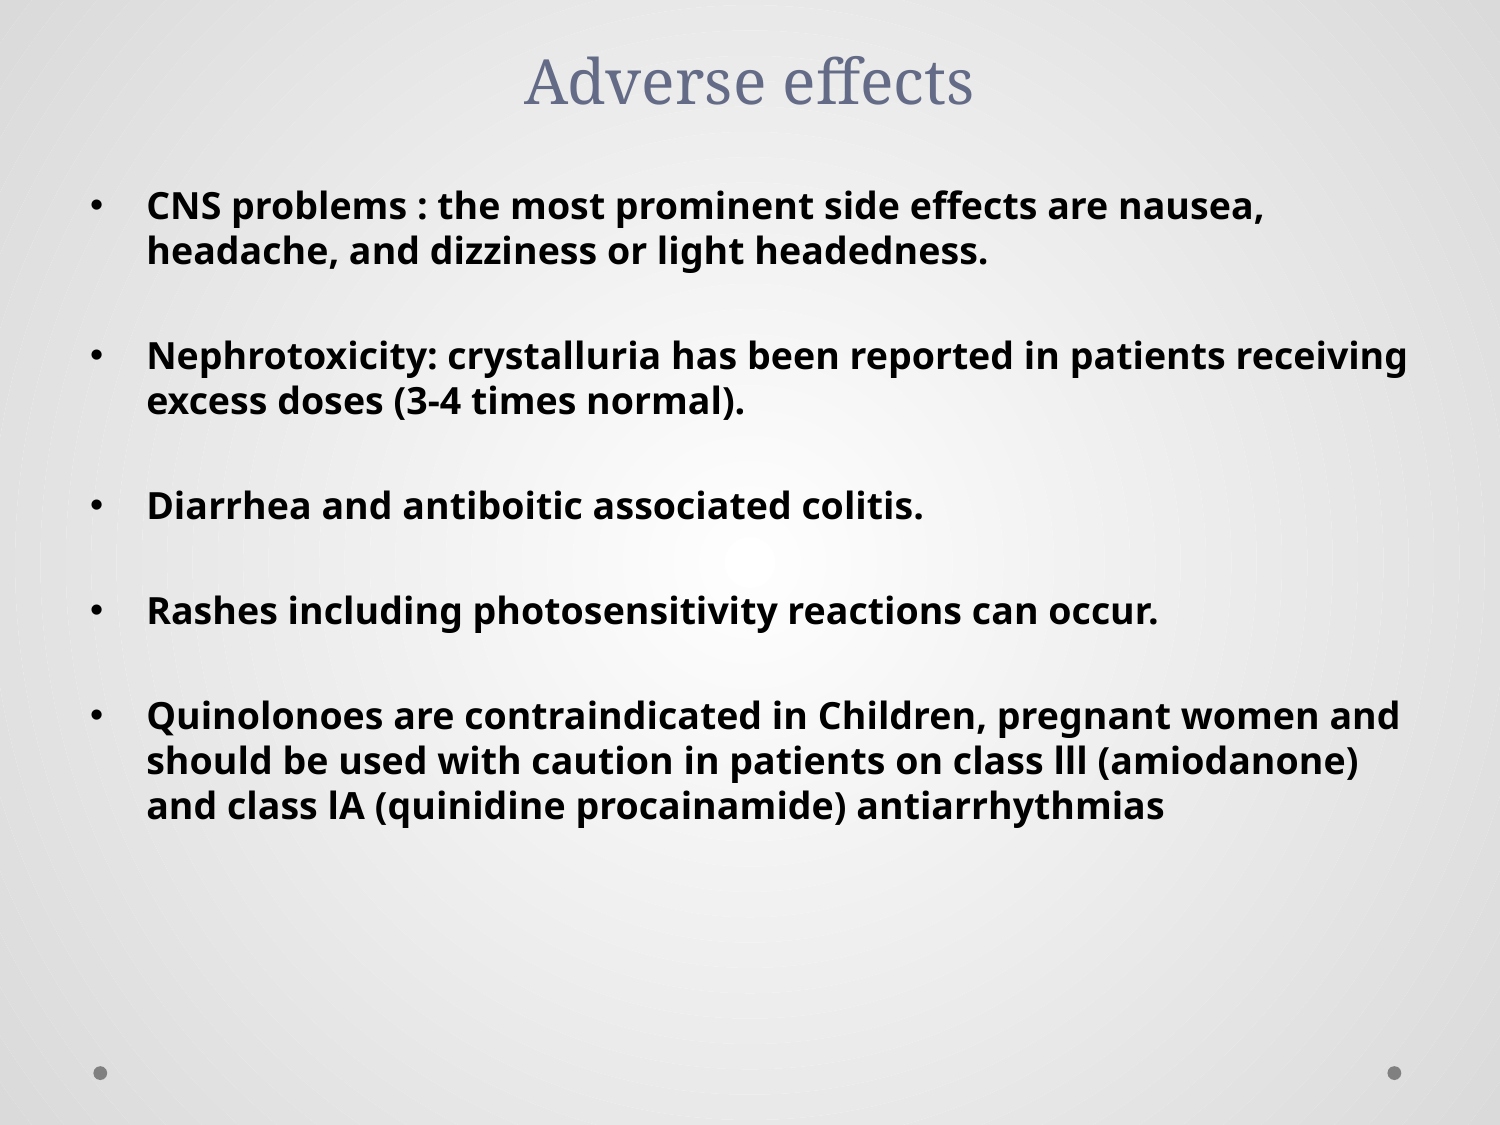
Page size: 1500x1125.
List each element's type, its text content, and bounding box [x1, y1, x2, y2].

title Adverse effects [75, 12, 1425, 125]
list CNS problems : the most prominent side effects are nausea, headache, and dizziness or light headedness. Nephrotoxicity: crystalluria has been reported in patients receiving excess doses (3-4 times normal). Diarrhea and antiboitic associated colitis. Rashes including photosensitivity reactions can occur. Quinolonoes are contraindicated in Children, pregnant women and should be used with caution in patients on class lll (amiodanone) and class lA (quinidine procainamide) antiarrhythmias [75, 174, 1425, 1005]
